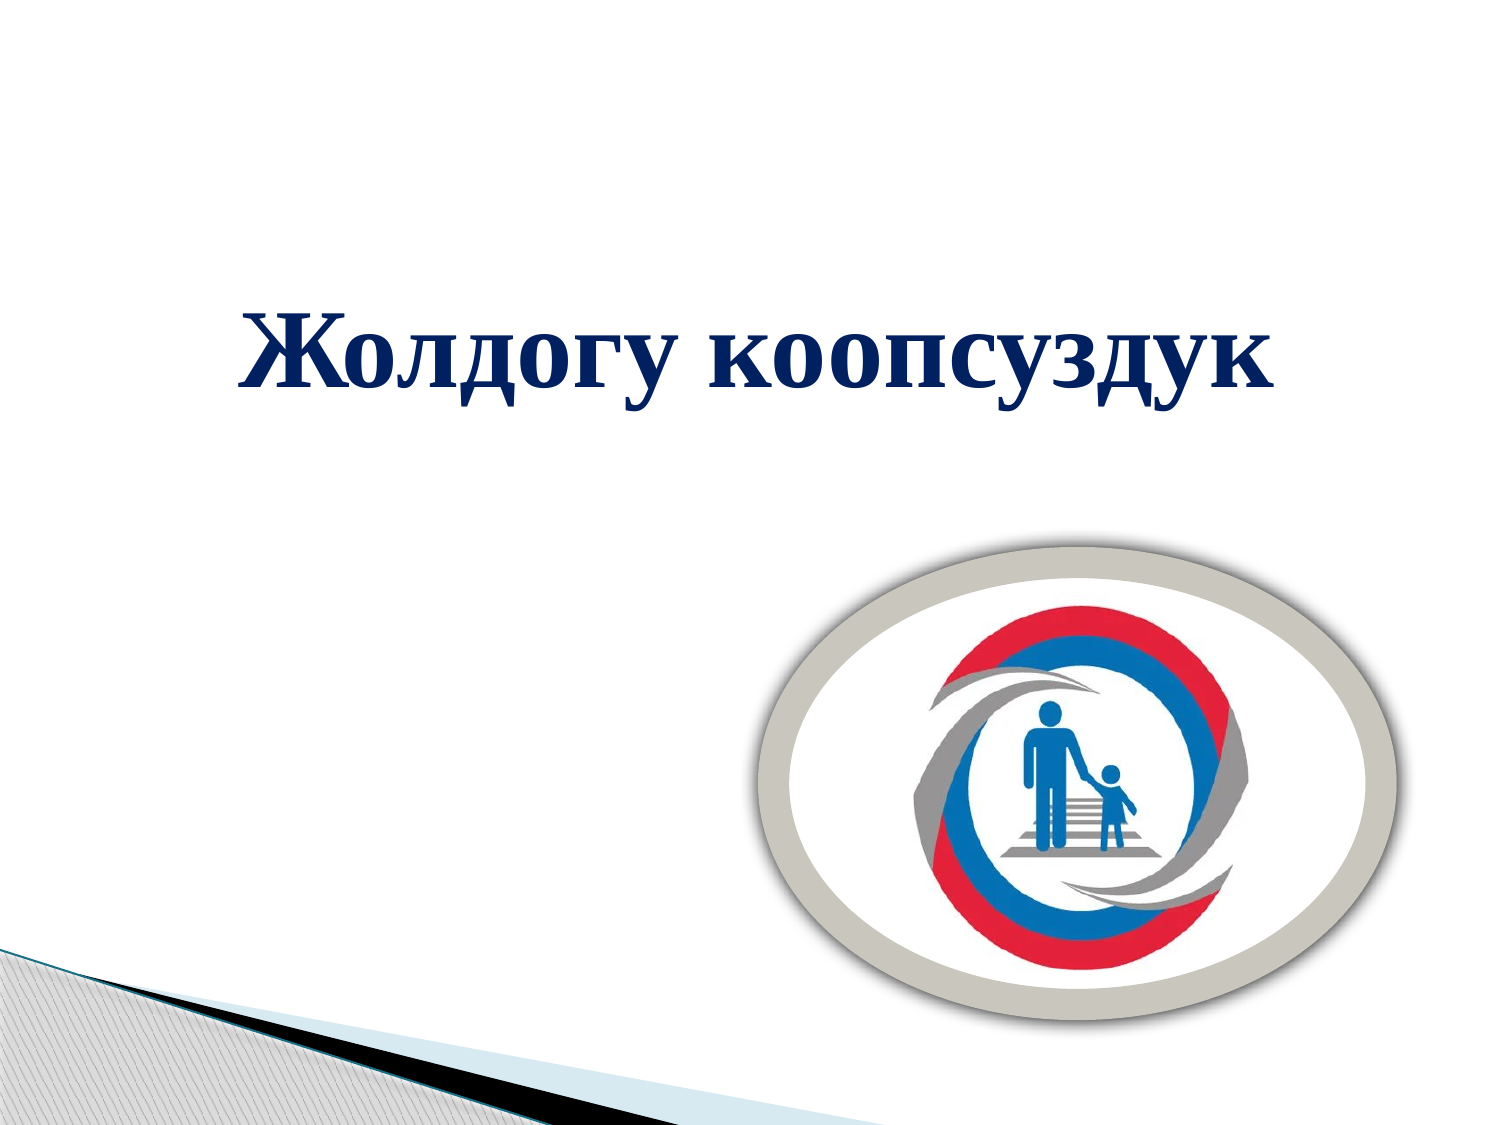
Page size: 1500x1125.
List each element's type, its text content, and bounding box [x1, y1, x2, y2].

picture [773, 562, 1382, 1005]
text_box Жолдогу коопсуздук [223, 267, 1290, 417]
